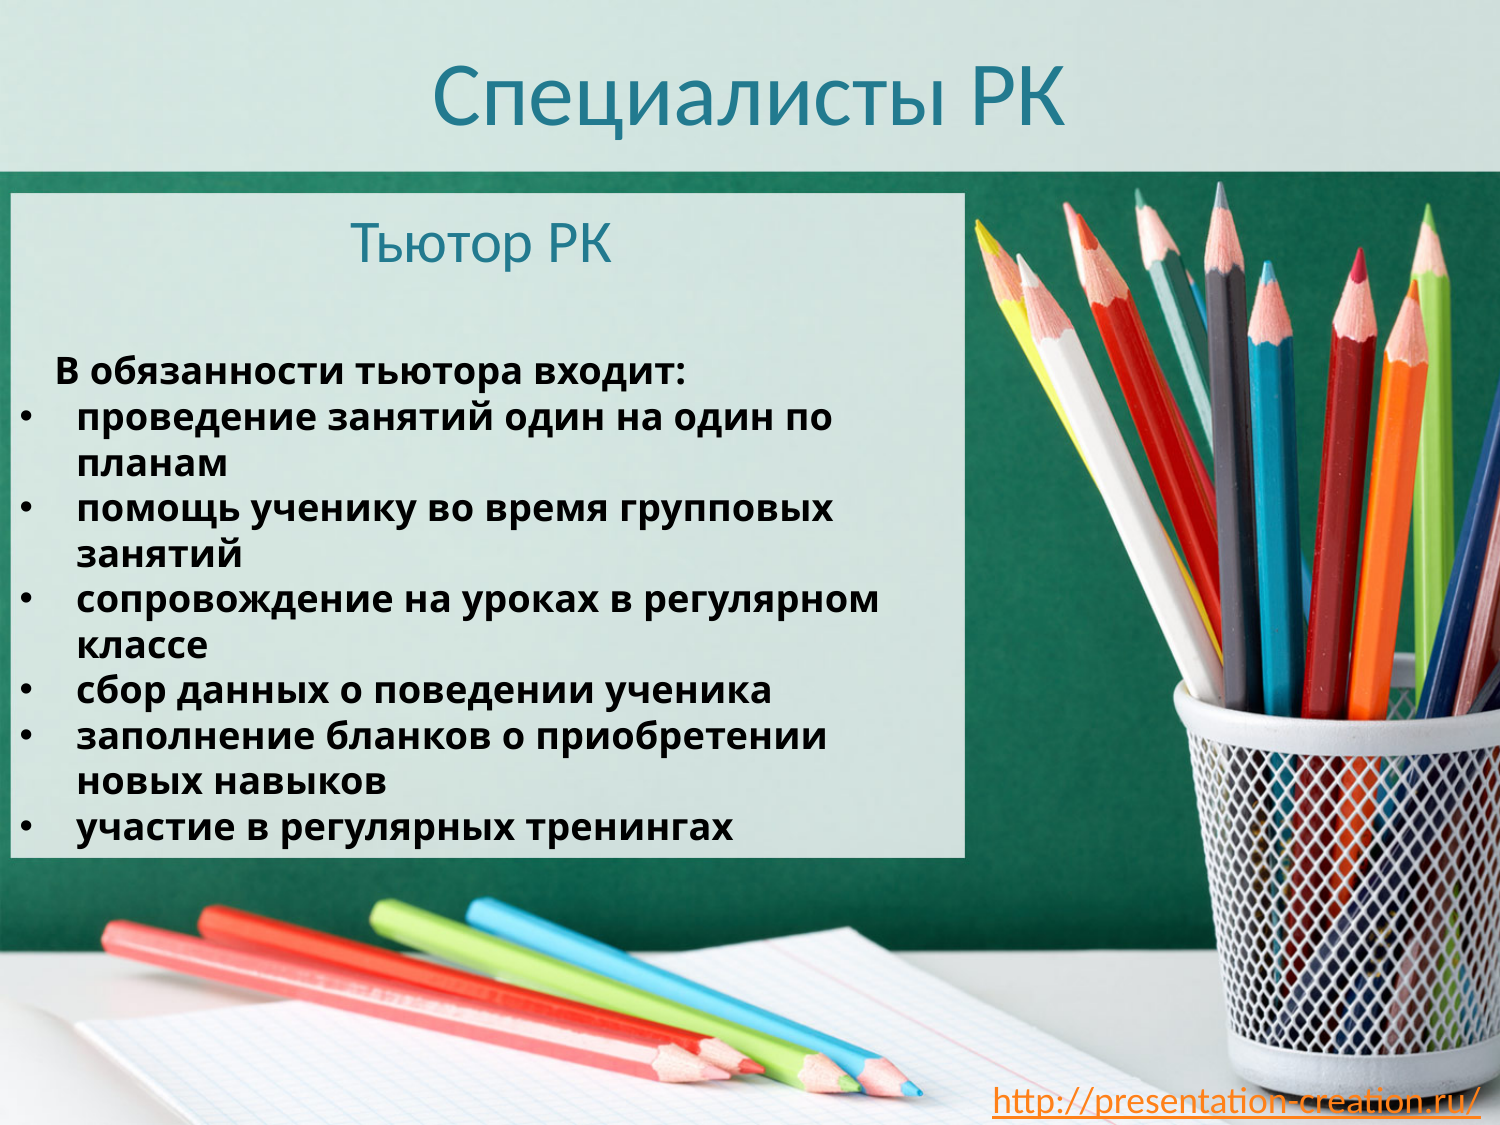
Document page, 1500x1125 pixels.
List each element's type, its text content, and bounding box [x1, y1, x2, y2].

picture [0, 0, 1500, 1125]
title Специалисты РК [75, 0, 1425, 183]
list Тьютор РК В обязанности тьютора входит: проведение занятий один на один по планам помощь ученику во время групповых занятий сопровождение на уроках в регулярном классе сбор данных о поведении ученика заполнение бланков о приобретении новых навыков участие в регулярных тренингах [4, 193, 958, 860]
